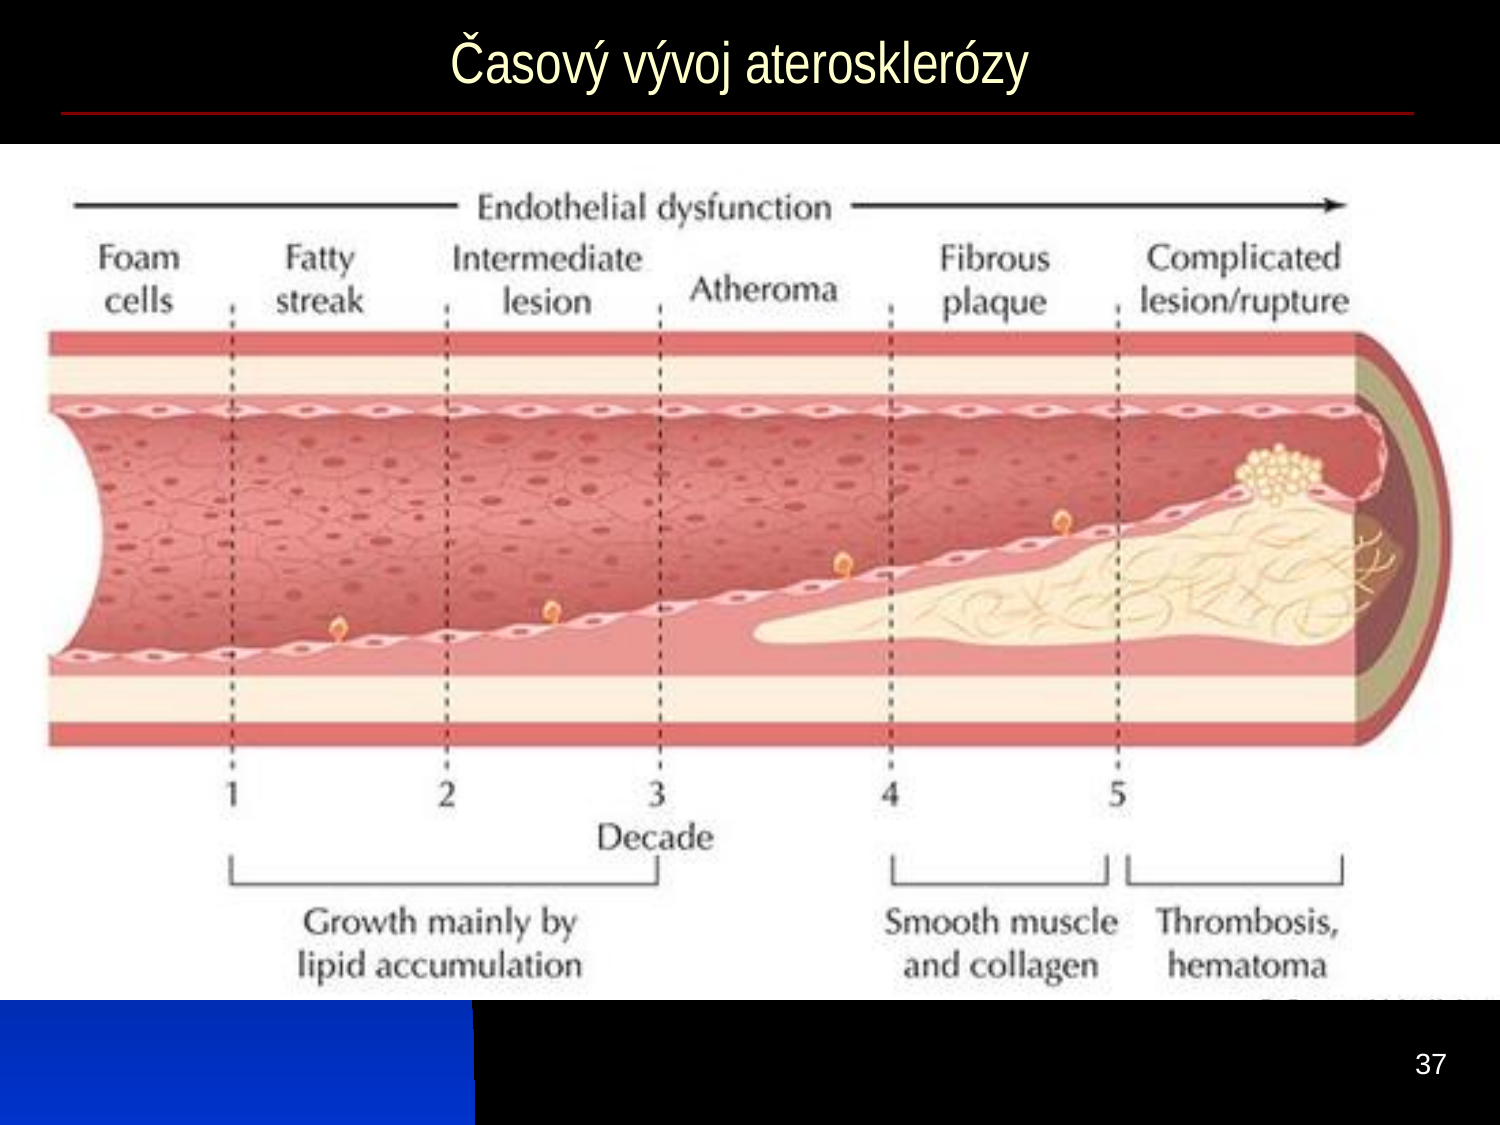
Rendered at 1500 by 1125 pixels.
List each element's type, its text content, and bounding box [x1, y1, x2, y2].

slide_number 37 [1149, 1025, 1463, 1100]
title Časový vývoj aterosklerózy [112, 19, 1369, 102]
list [0, 144, 1500, 1001]
